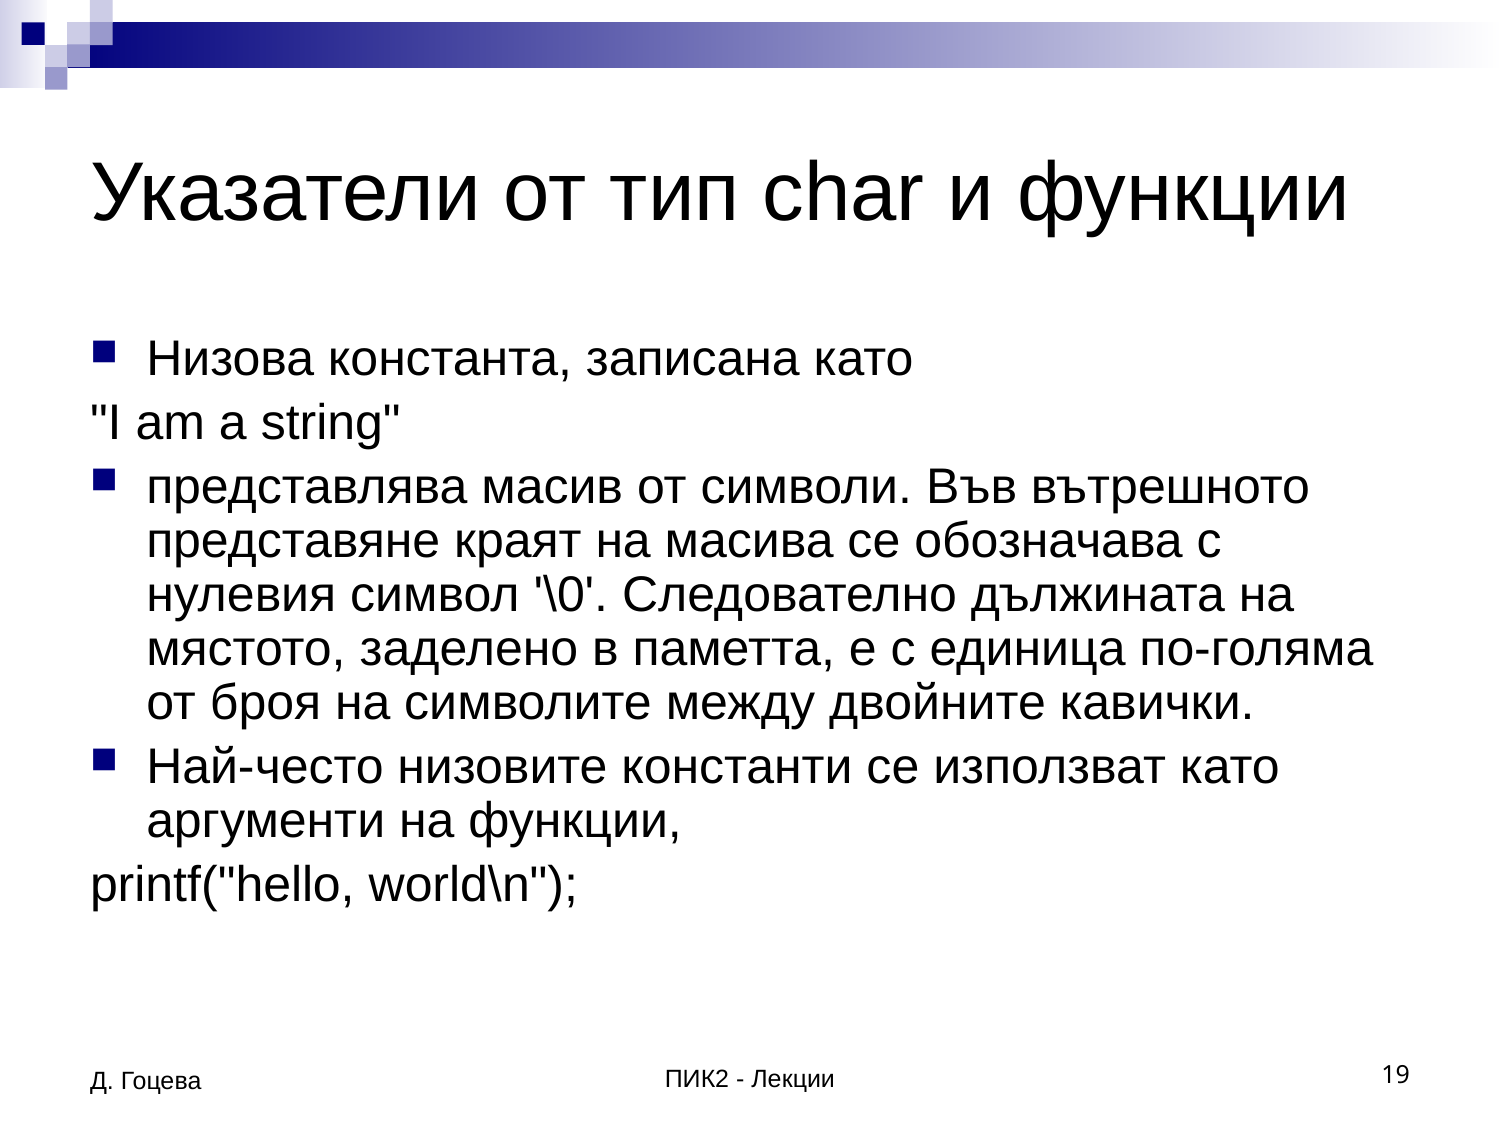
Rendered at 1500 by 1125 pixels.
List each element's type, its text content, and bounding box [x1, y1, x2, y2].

footer ПИК2 - Лекции [512, 1025, 988, 1100]
slide_number 19 [1074, 1025, 1425, 1100]
title Указатели от тип char и функции [75, 75, 1425, 300]
slide_number Д. Гоцева [75, 1024, 425, 1103]
list Низова константа, записана като "I am a string" представлява масив от символи. Във вътрешното представяне краят на масива се обозначава с нулевия символ '\0'. Следователно дължината на мястото, заделено в паметта, е с единица по-голяма от броя на символите между двойните кавички. Най-често низовите константи се използват като аргументи на функции, printf("hello, world\n"); [75, 324, 1425, 963]
